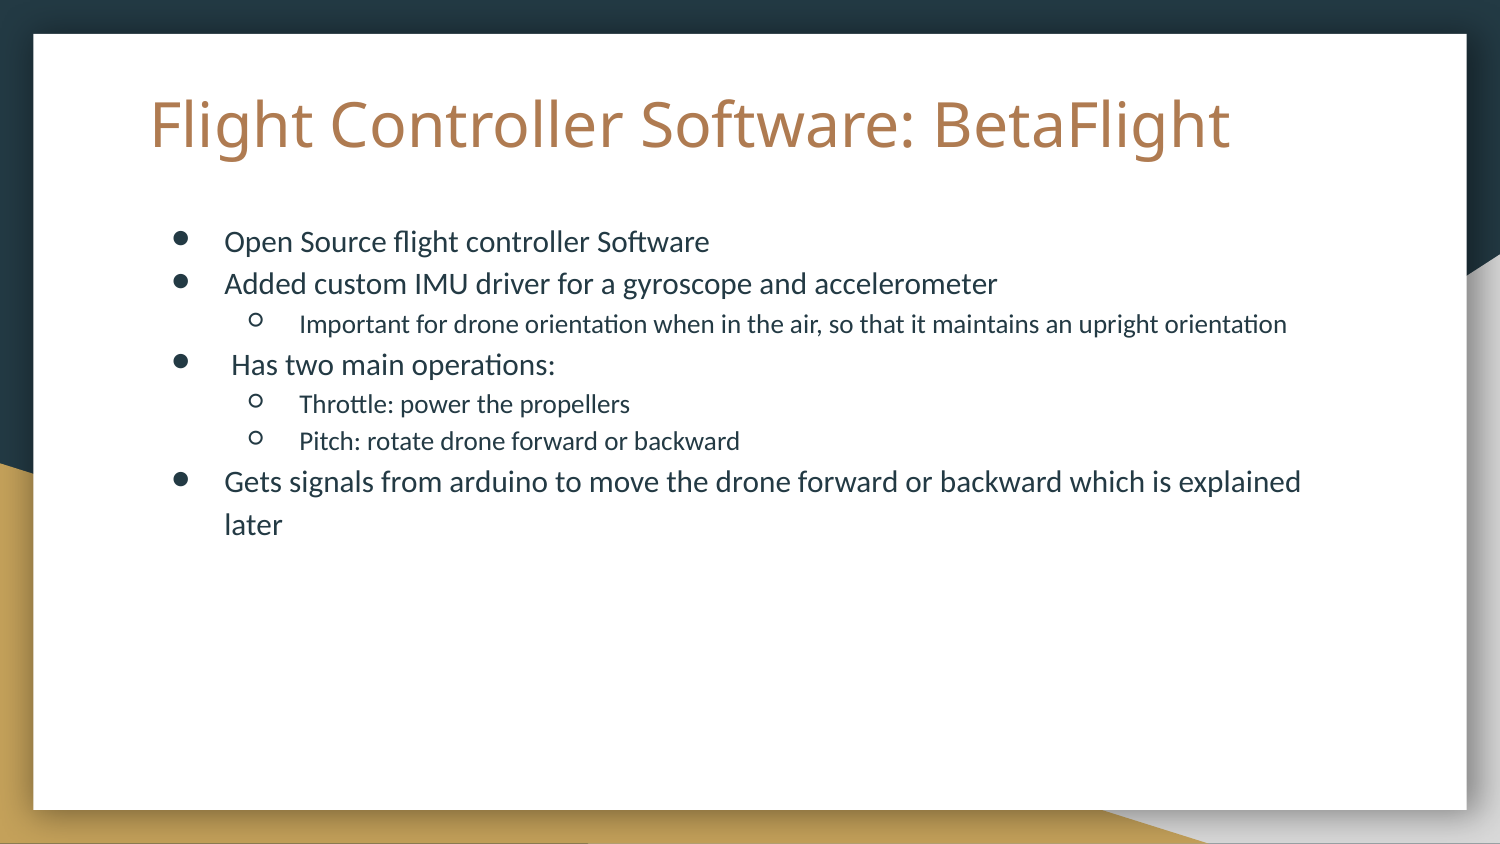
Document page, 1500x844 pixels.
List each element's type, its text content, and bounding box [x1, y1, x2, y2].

title Flight Controller Software: BetaFlight [134, 70, 1366, 181]
list Open Source flight controller Software Added custom IMU driver for a gyroscope and accelerometer Important for drone orientation when in the air, so that it maintains an upright orientation Has two main operations: Throttle: power the propellers Pitch: rotate drone forward or backward Gets signals from arduino to move the drone forward or backward which is explained later [134, 200, 1366, 754]
